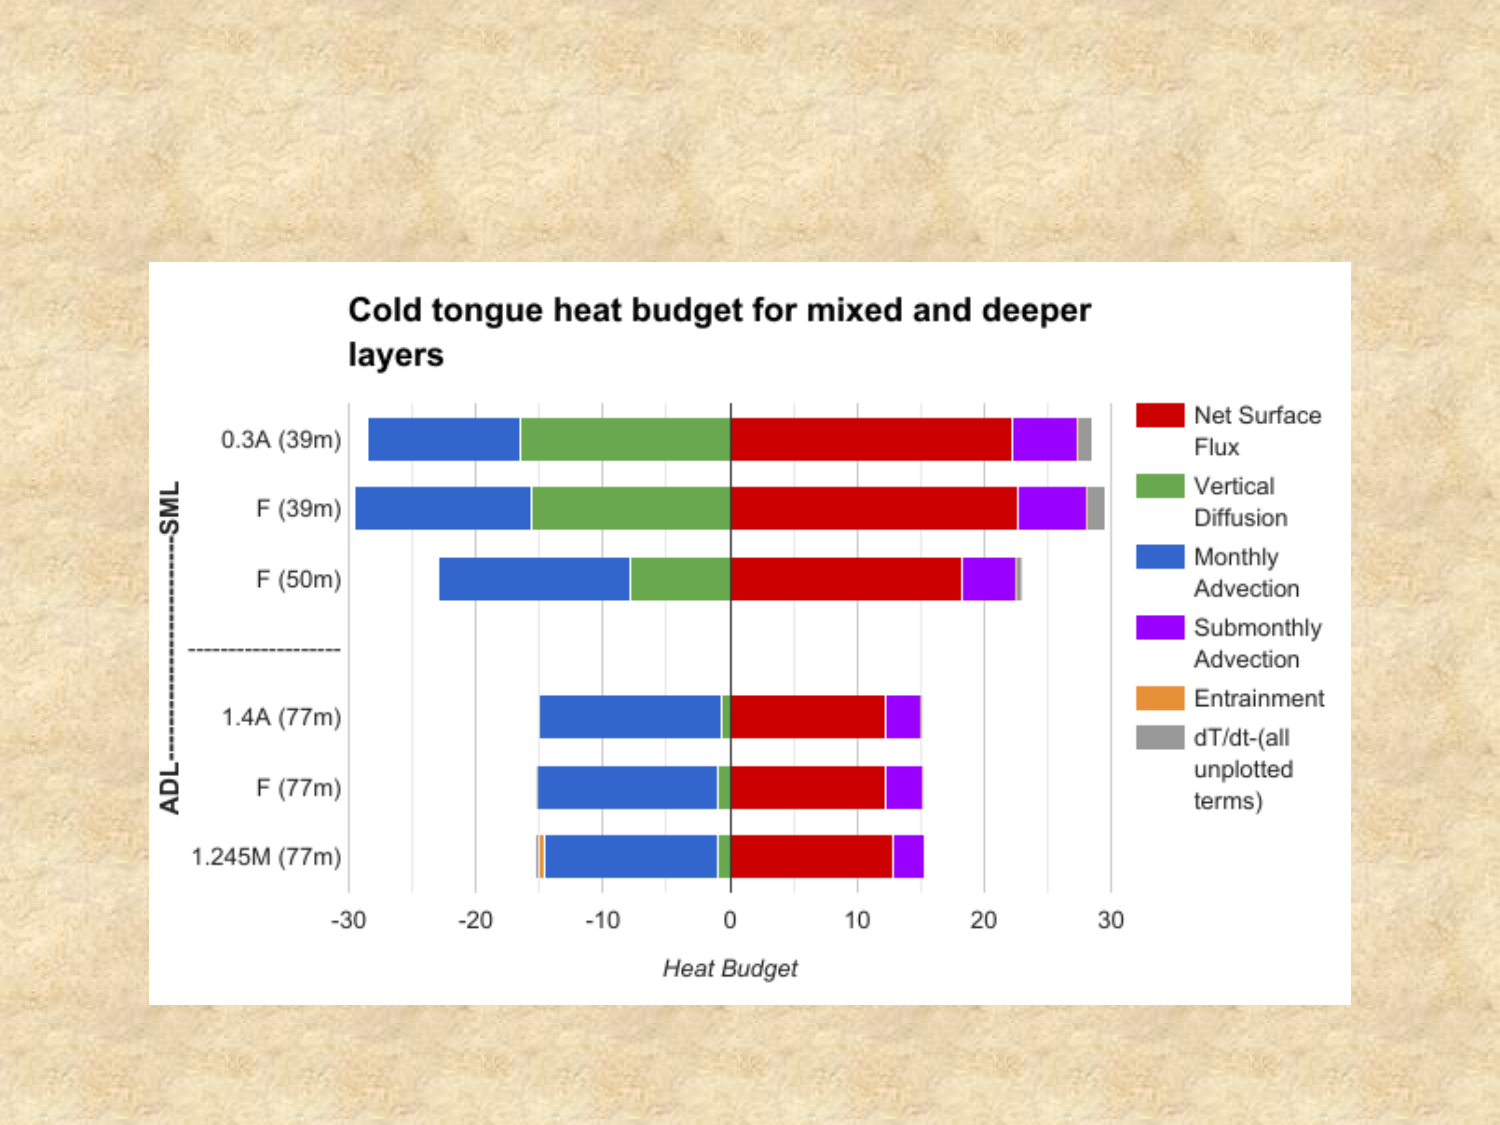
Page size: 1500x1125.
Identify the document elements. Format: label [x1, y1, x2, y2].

picture [0, 0, 1500, 1125]
list [149, 262, 1351, 1006]
